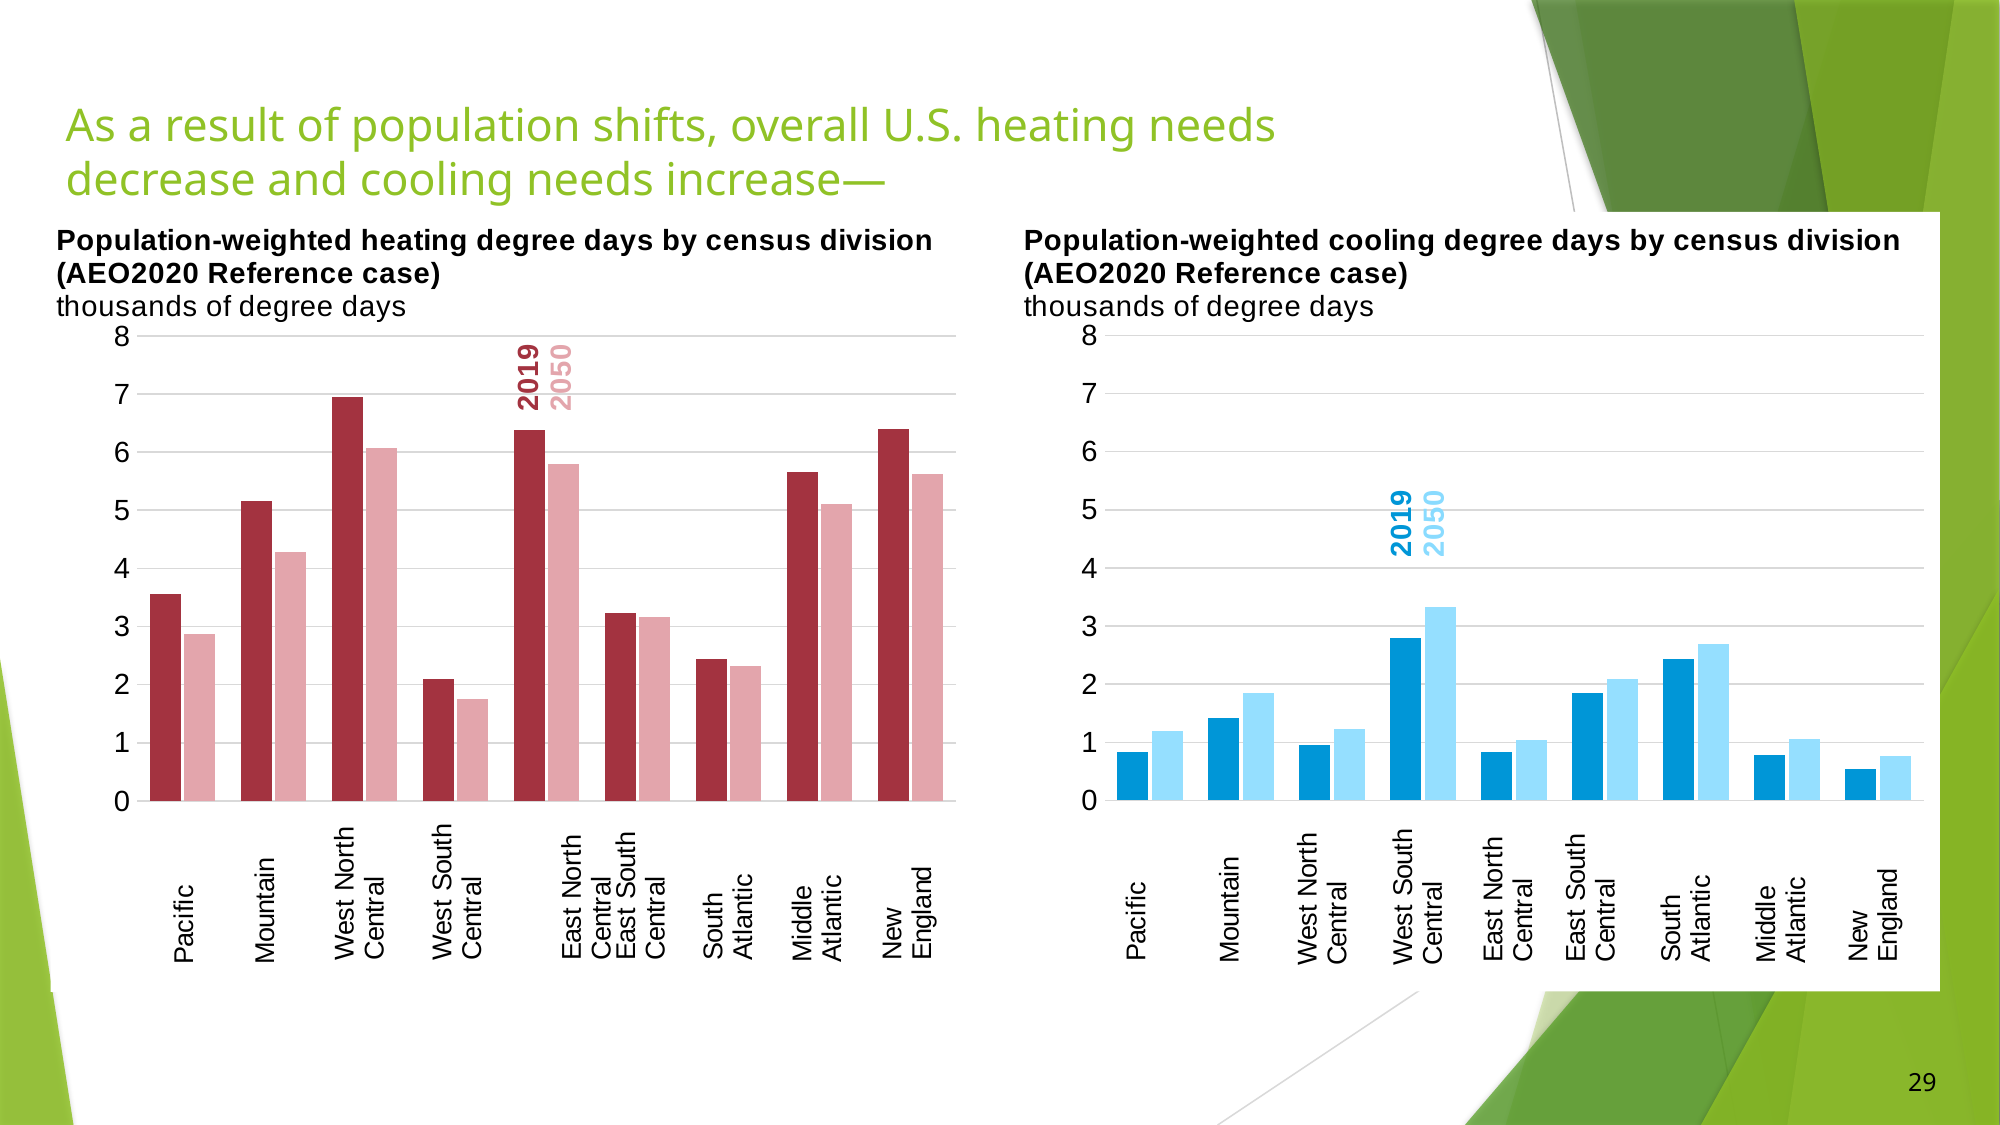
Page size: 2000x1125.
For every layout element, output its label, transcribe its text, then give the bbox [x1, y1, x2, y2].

slide_number 29 [1879, 1053, 1966, 1114]
title As a result of population shifts, overall U.S. heating needs decrease and cooling needs increase— [50, 88, 1450, 213]
chart [50, 211, 973, 993]
chart [1017, 211, 1941, 992]
